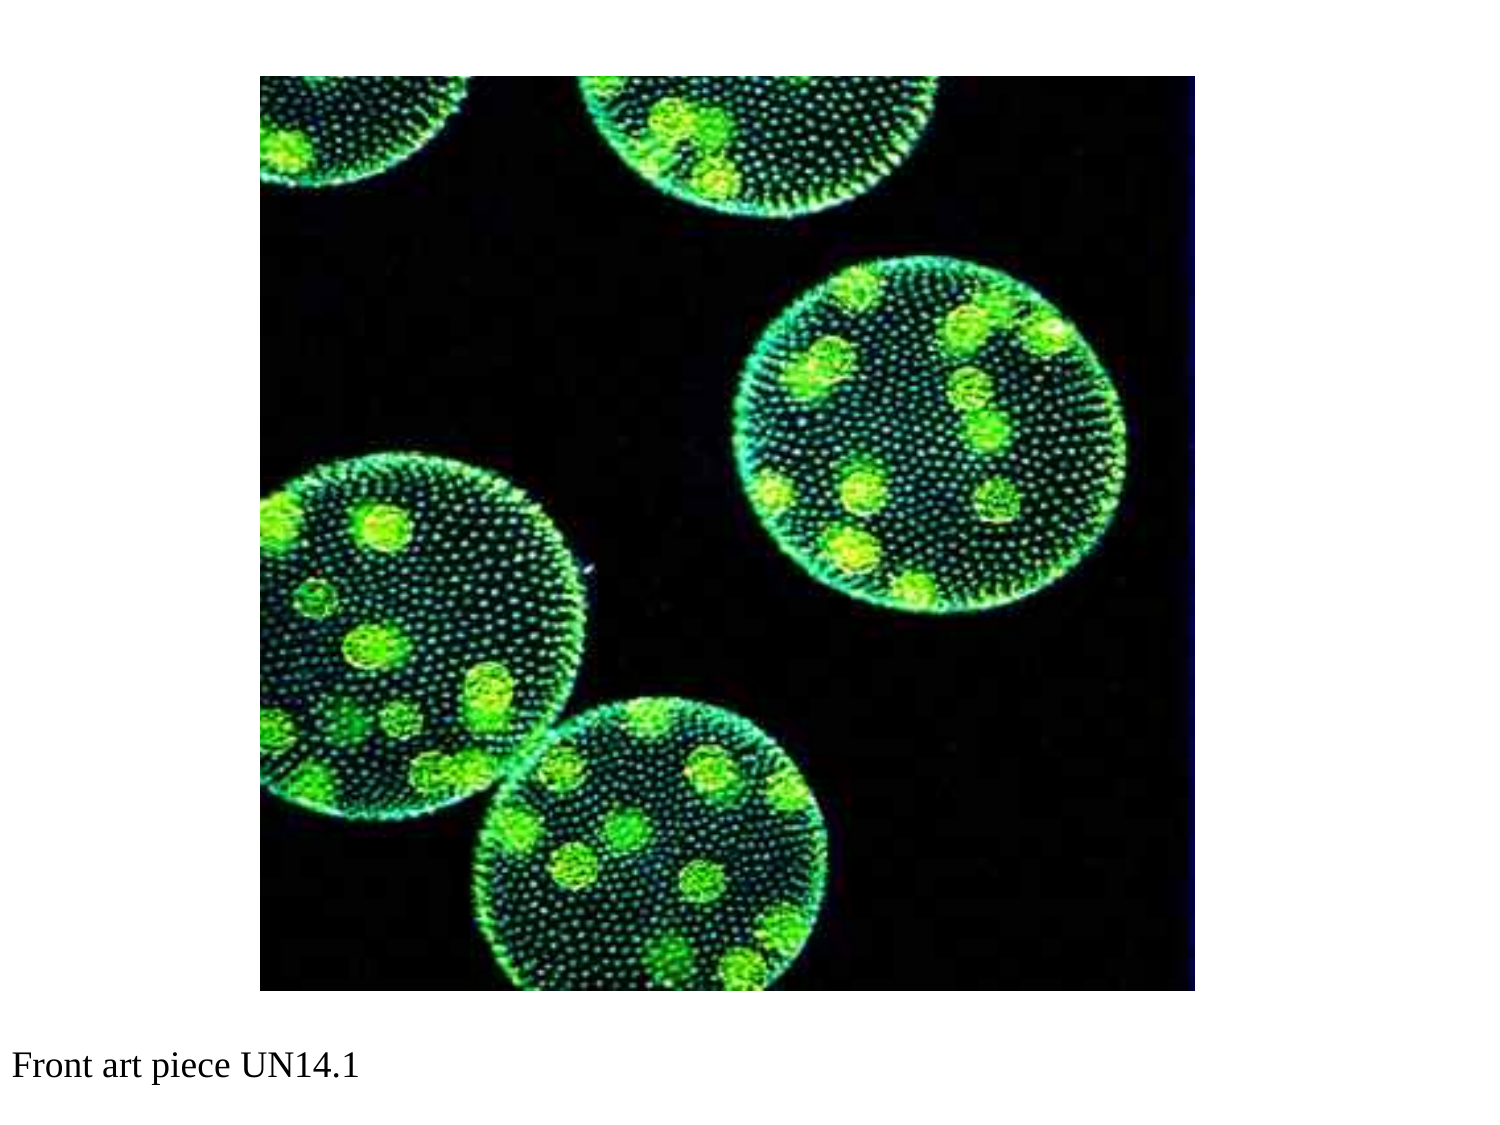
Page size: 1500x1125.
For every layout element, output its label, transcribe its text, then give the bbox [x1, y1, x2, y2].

picture [260, 76, 1195, 992]
text_box Front art piece UN14.1 [0, 1032, 385, 1092]
